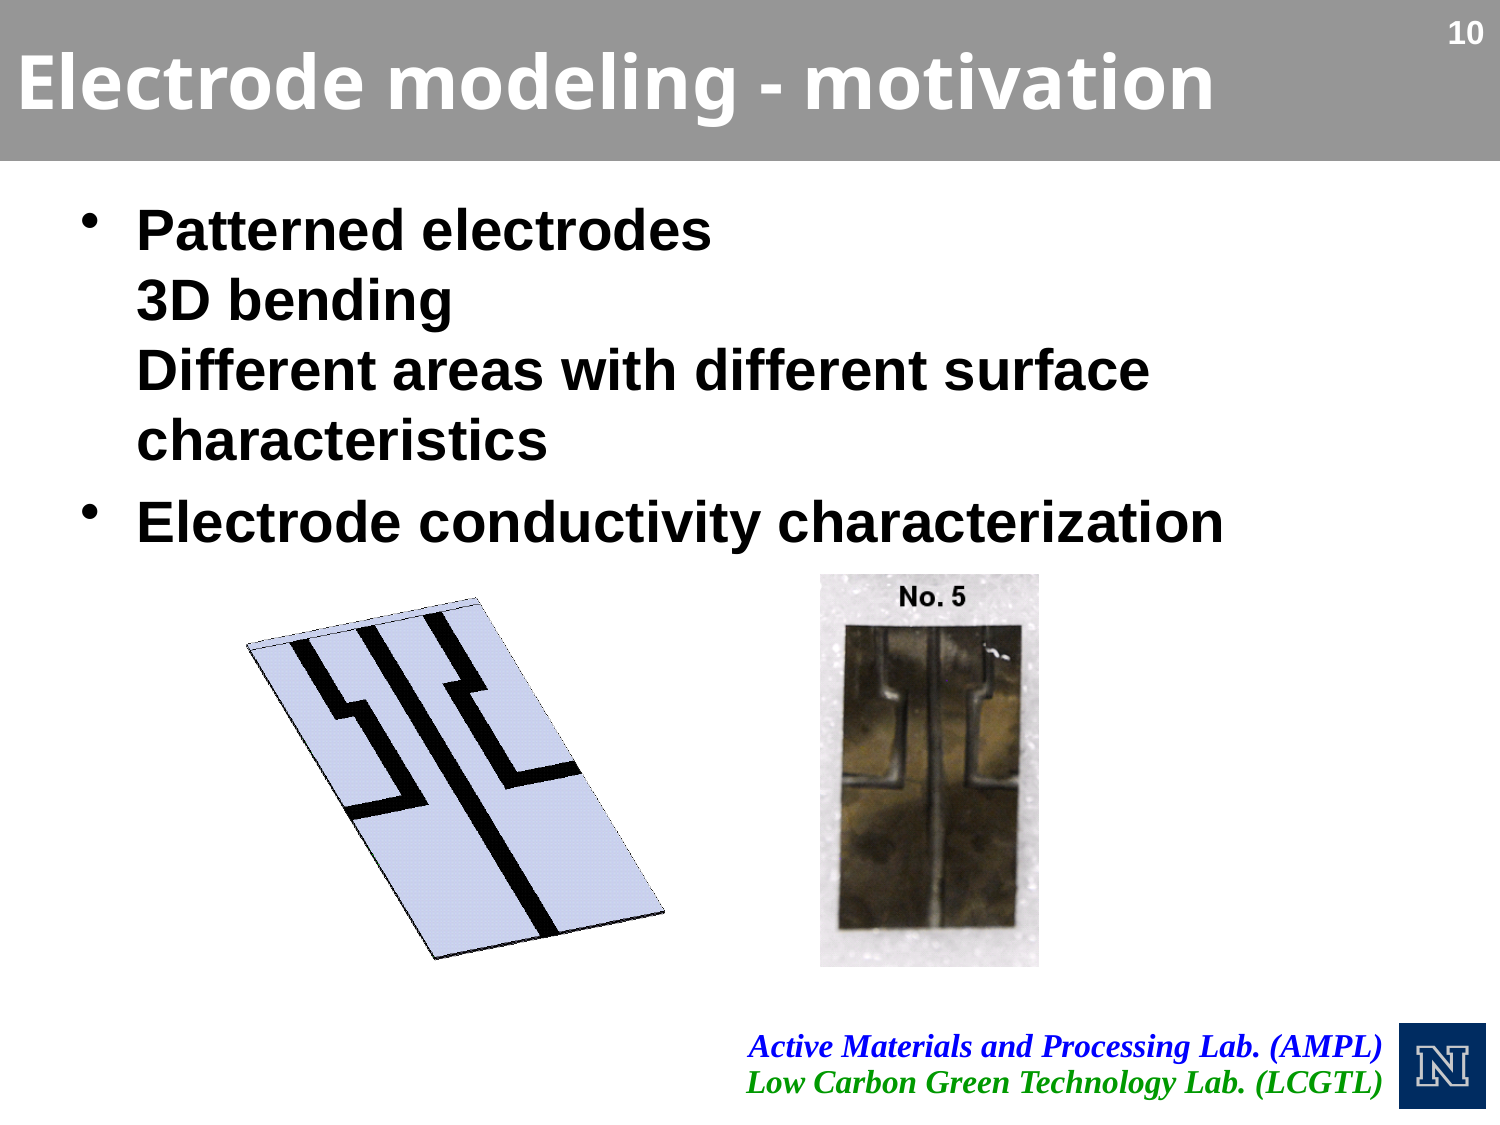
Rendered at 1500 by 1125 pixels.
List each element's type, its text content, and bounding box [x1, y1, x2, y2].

picture [1399, 1023, 1486, 1109]
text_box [820, 573, 1039, 967]
picture [222, 585, 686, 967]
title Electrode modeling - motivation [0, 44, 1500, 114]
list Patterned electrodes 3D bending Different areas with different surface characteristics Electrode conductivity characterization [65, 184, 1430, 1006]
